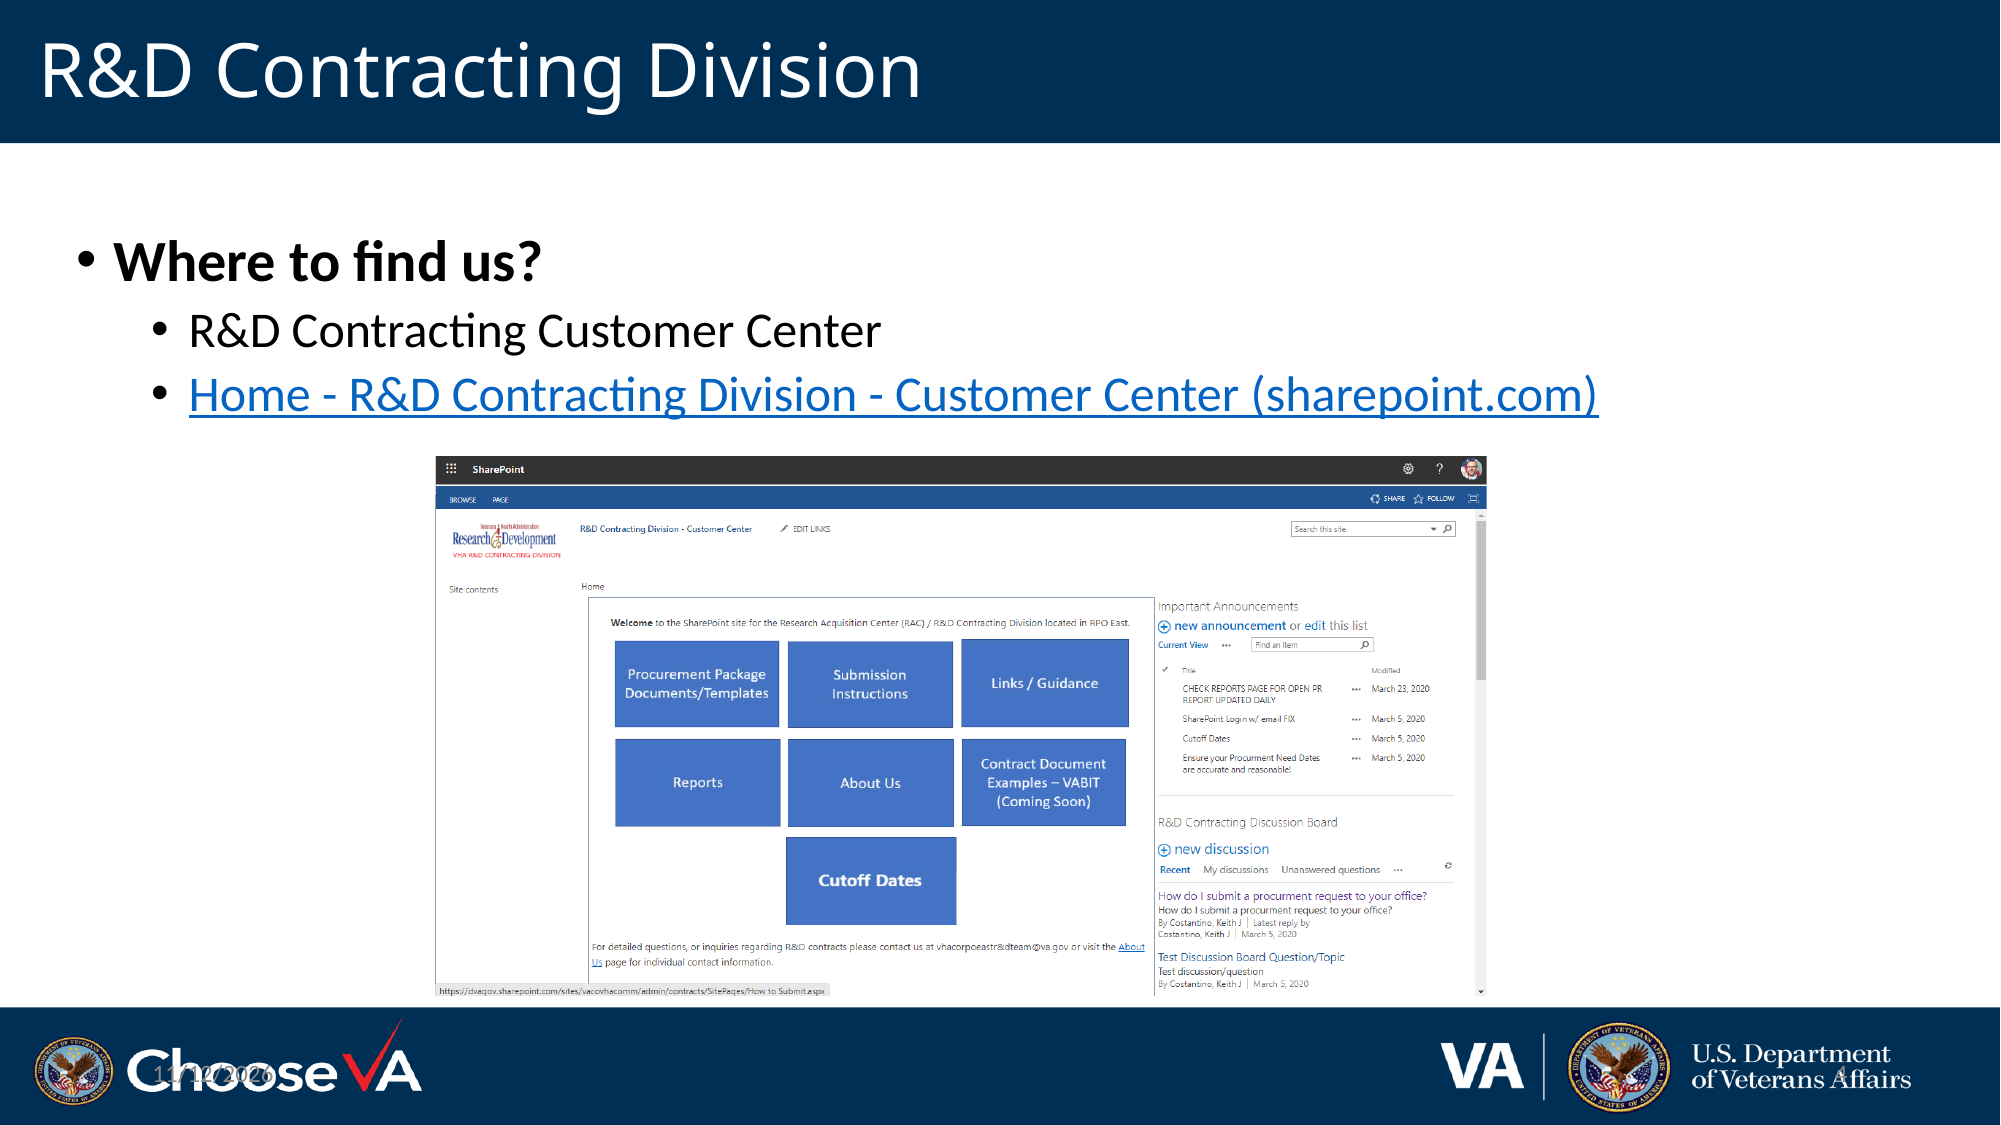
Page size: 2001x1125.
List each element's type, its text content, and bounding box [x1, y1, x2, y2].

picture [435, 456, 1487, 996]
slide_number 4 [1412, 1042, 1863, 1103]
picture [1434, 1014, 1917, 1120]
title R&D Contracting Division [23, 22, 1927, 124]
picture [33, 1015, 422, 1106]
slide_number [137, 1042, 588, 1103]
list Where to find us? R&D Contracting Customer Center Home - R&D Contracting Division - Customer Center (sharepoint.com) [60, 223, 1786, 938]
